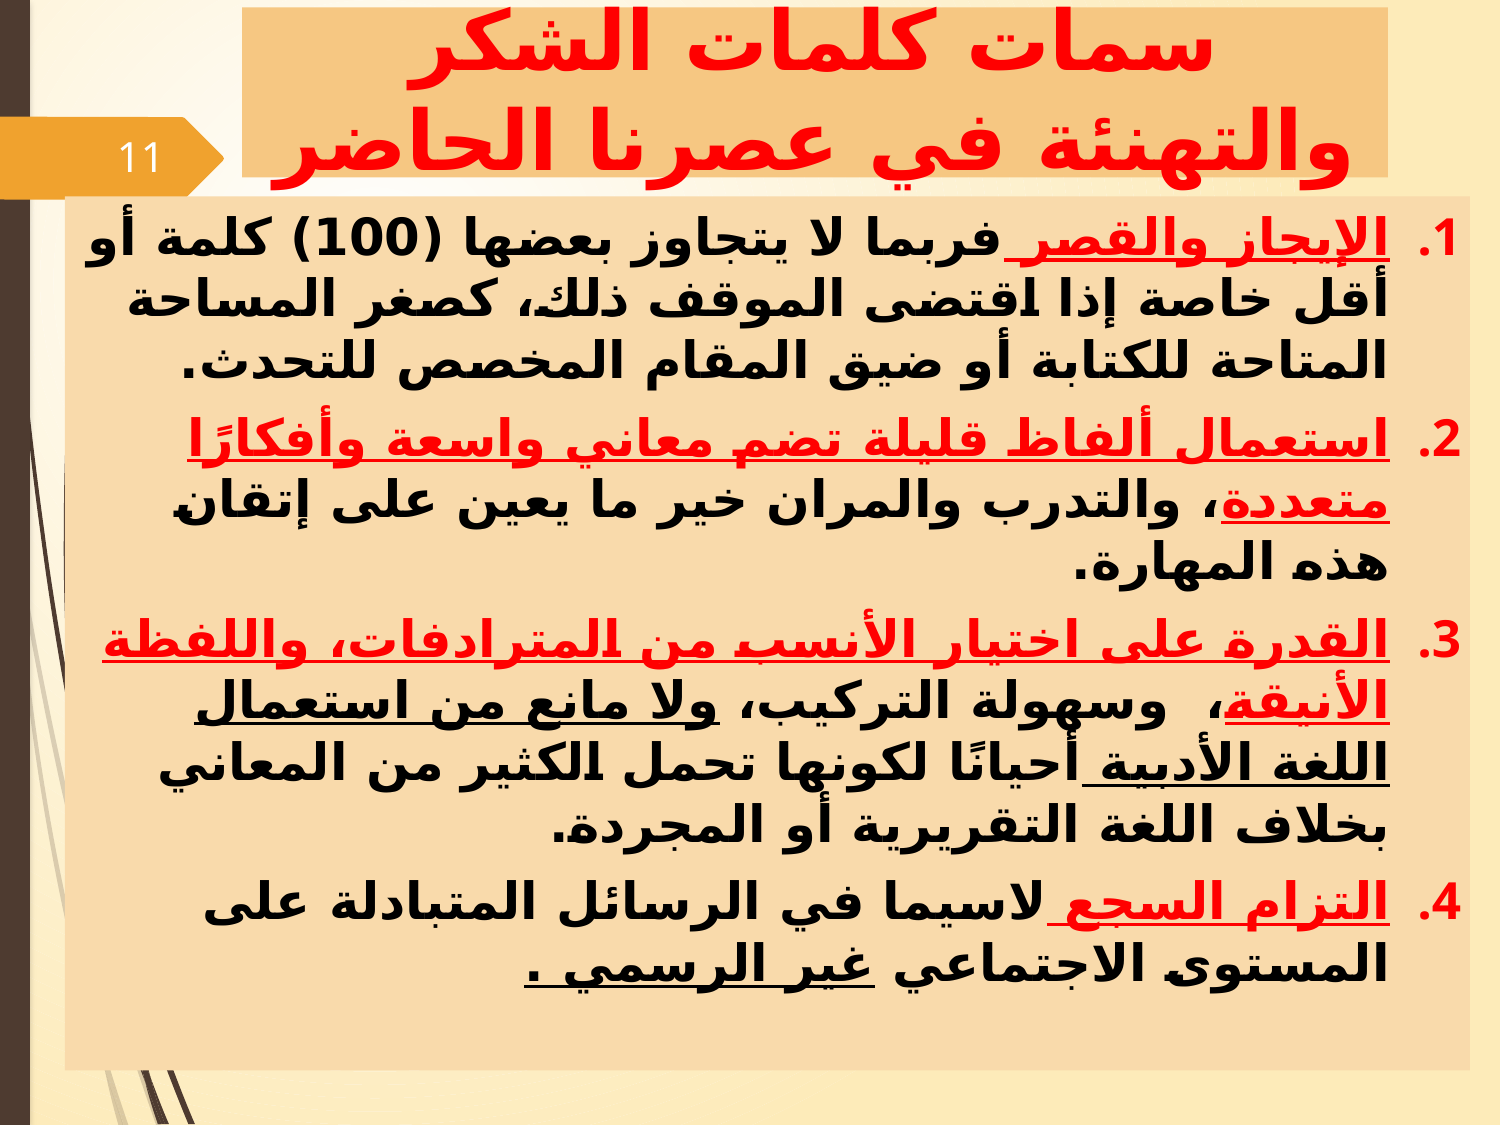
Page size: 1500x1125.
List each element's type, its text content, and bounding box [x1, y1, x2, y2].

title سمات كلمات الشكر والتهنئة في عصرنا الحاضر [242, 7, 1388, 178]
list الإيجاز والقصر فربما لا يتجاوز بعضها (100) كلمة أو أقل خاصة إذا اقتضى الموقف ذلك، كصغر المساحة المتاحة للكتابة أو ضيق المقام المخصص للتحدث. استعمال ألفاظ قليلة تضم معاني واسعة وأفكارًا متعددة، والتدرب والمران خير ما يعين على إتقان هذه المهارة. القدرة على اختيار الأنسب من المترادفات، واللفظة الأنيقة، وسهولة التركيب، ولا مانع من استعمال اللغة الأدبية أحيانًا لكونها تحمل الكثير من المعاني بخلاف اللغة التقريرية أو المجردة. التزام السجع لاسيما في الرسائل المتبادلة على المستوى الاجتماعي غير الرسمي . [64, 196, 1470, 1071]
slide_number 11 [83, 129, 180, 190]
